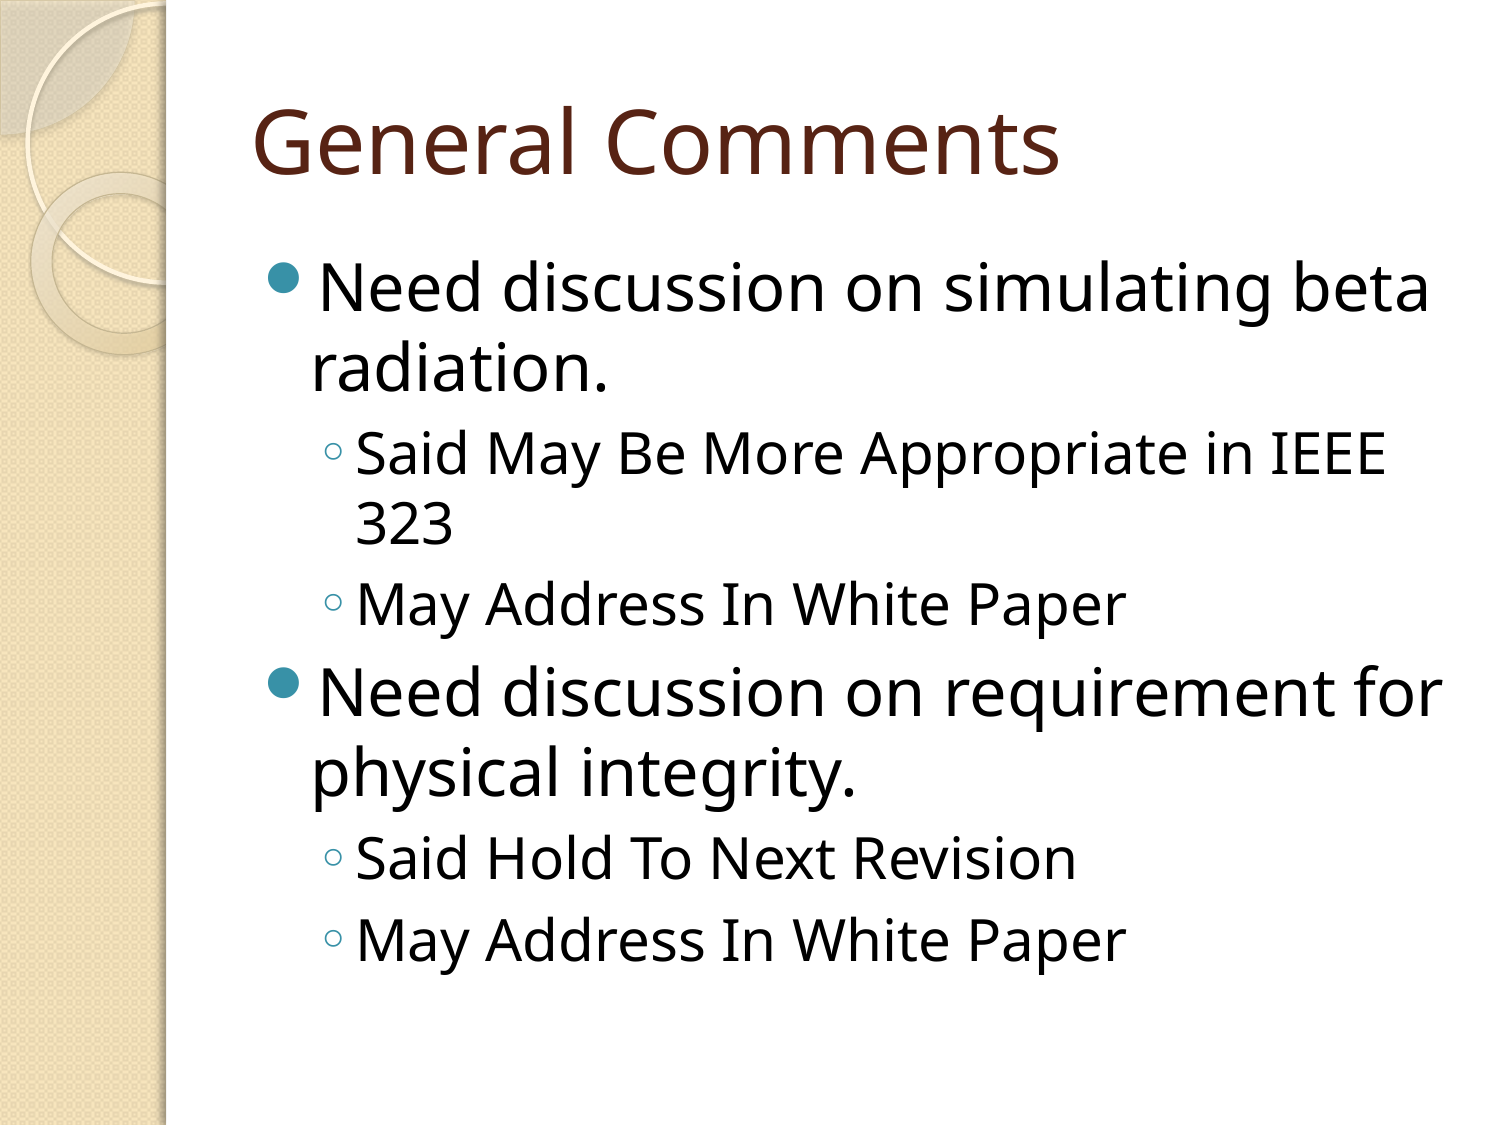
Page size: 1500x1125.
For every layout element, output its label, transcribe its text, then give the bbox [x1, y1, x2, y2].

list Need discussion on simulating beta radiation. Said May Be More Appropriate in IEEE 323 May Address In White Paper Need discussion on requirement for physical integrity. Said Hold To Next Revision May Address In White Paper [235, 237, 1466, 1025]
title General Comments [235, 45, 1466, 233]
